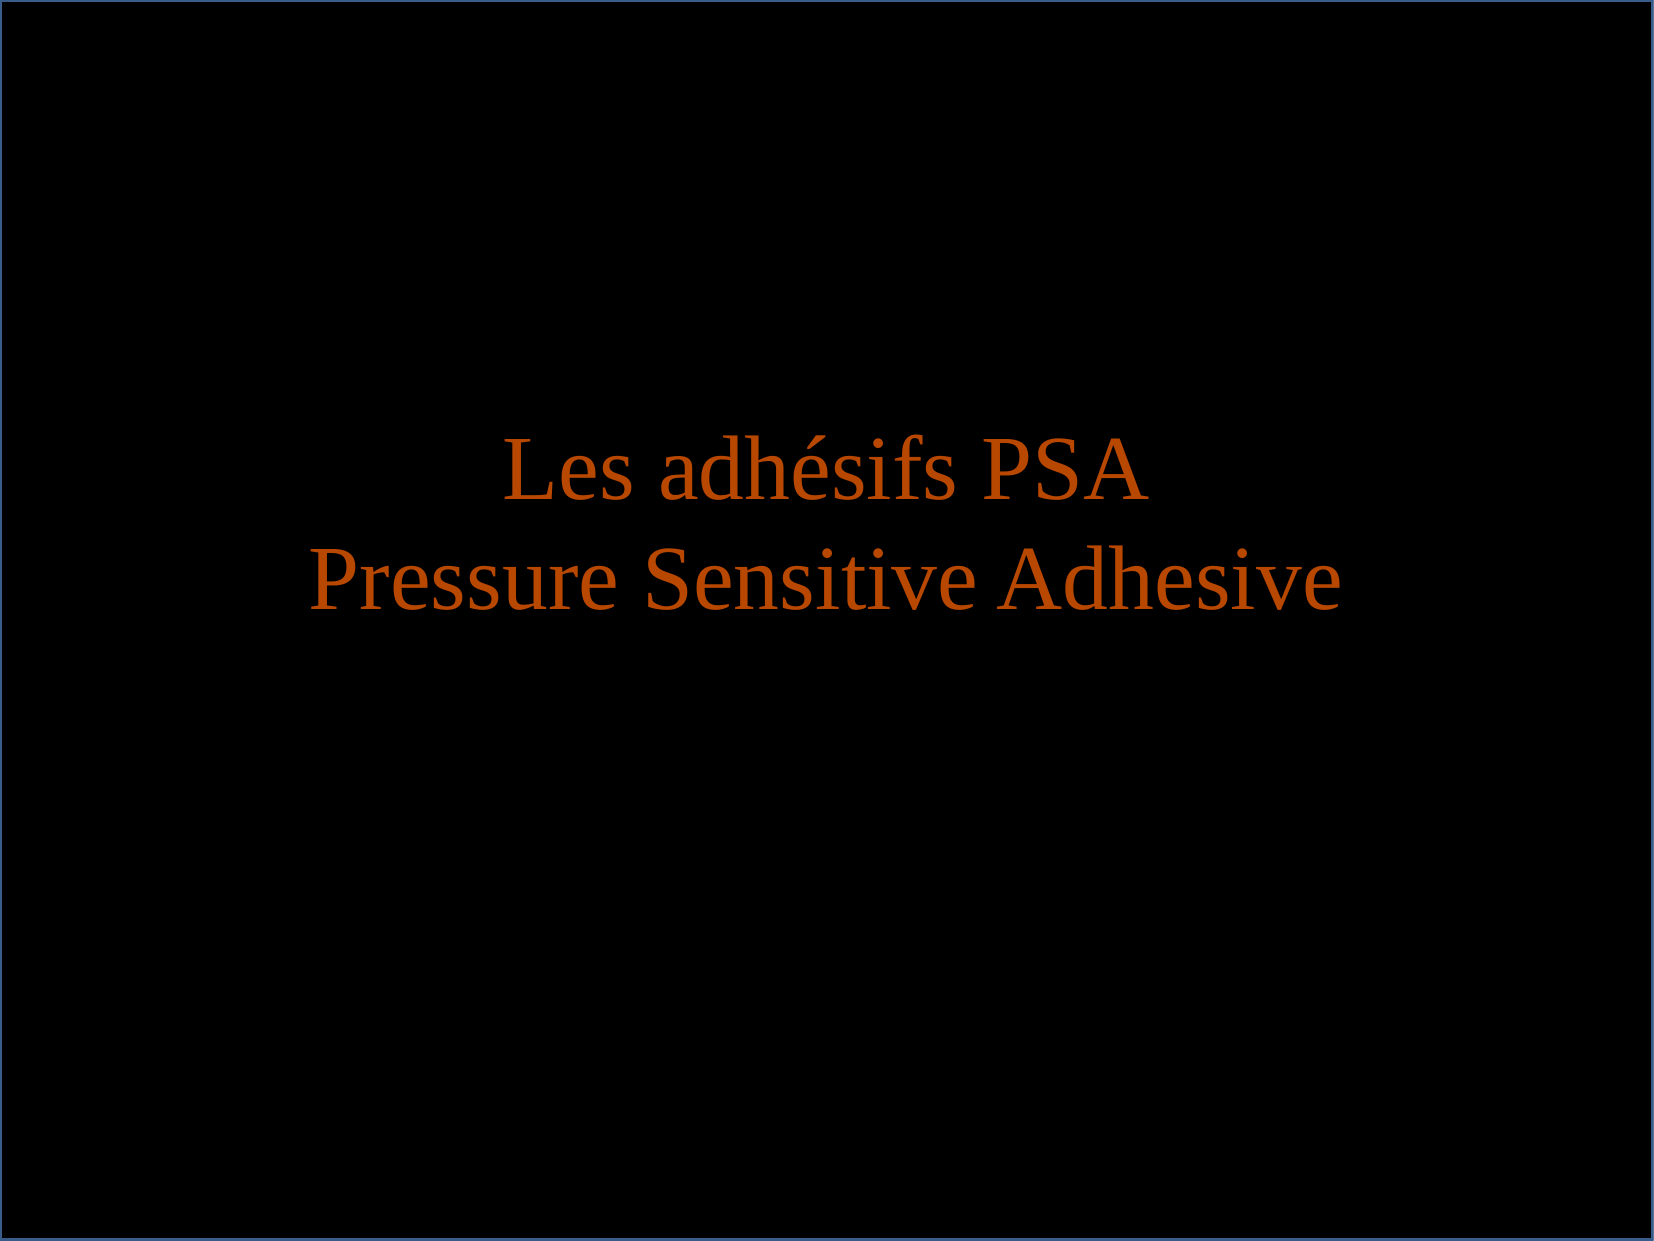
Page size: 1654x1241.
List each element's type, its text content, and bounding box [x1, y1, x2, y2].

title Les adhésifs PSA Pressure Sensitive Adhesive [123, 385, 1530, 651]
